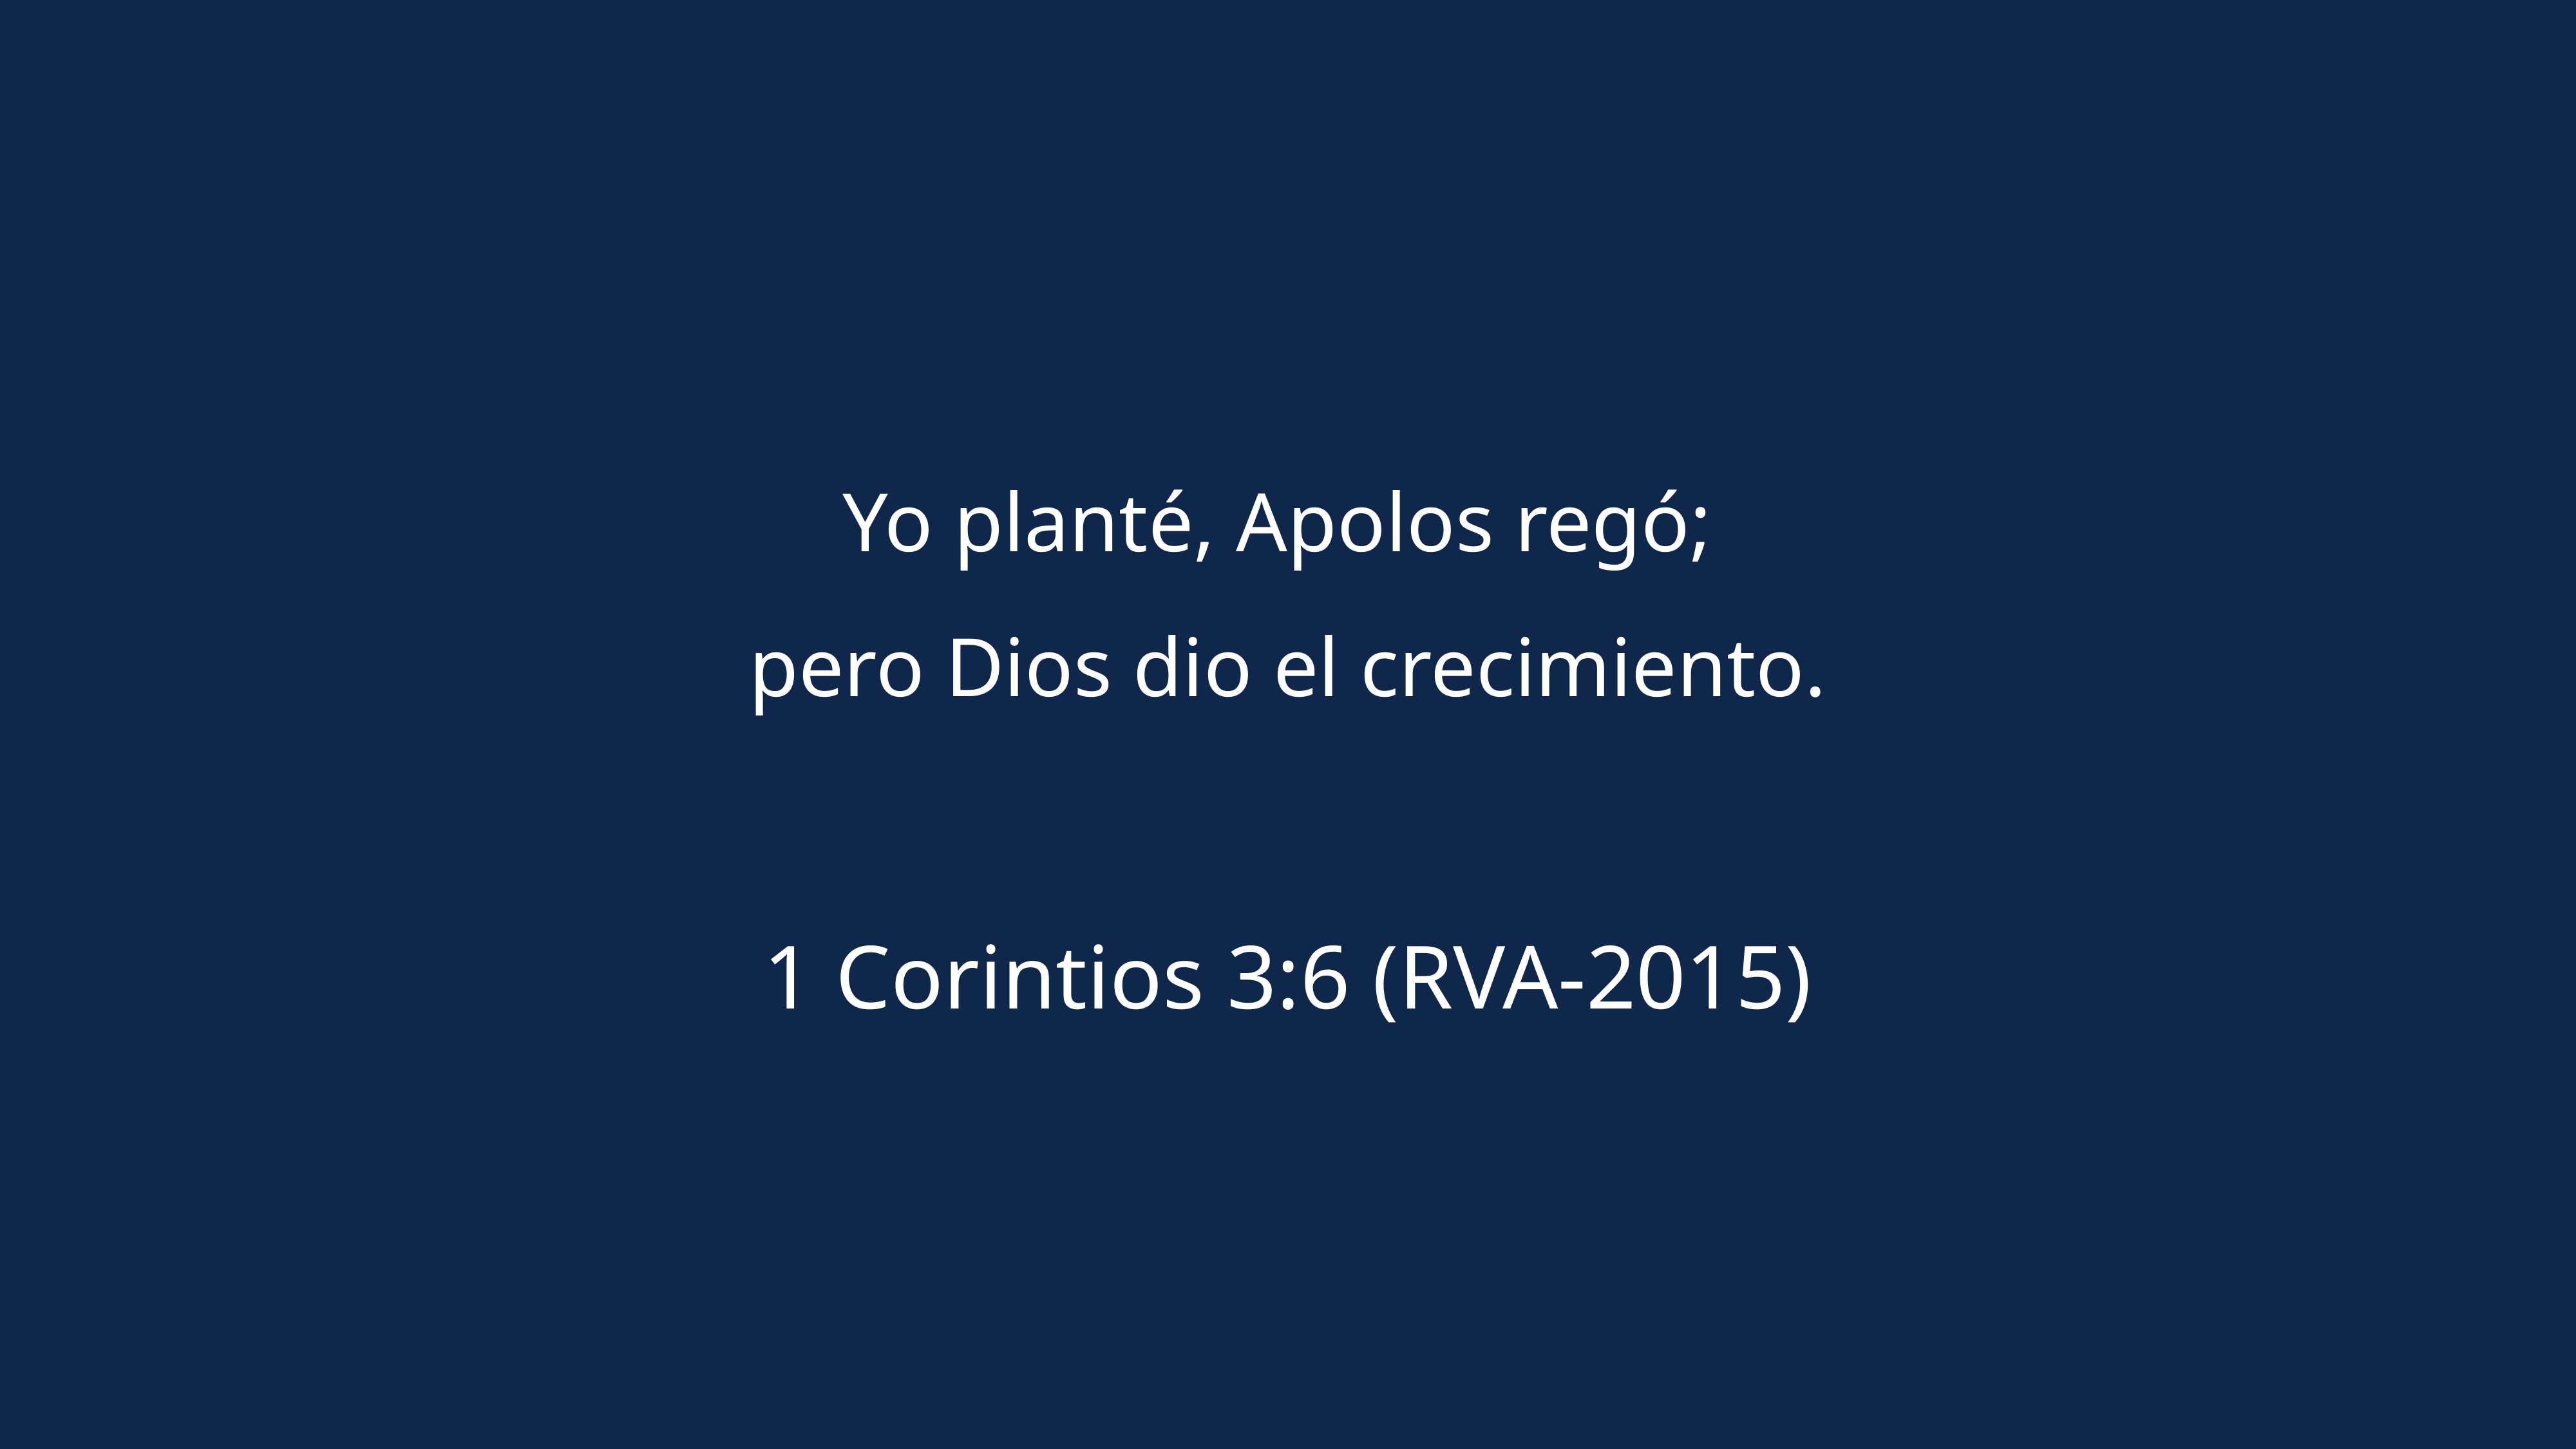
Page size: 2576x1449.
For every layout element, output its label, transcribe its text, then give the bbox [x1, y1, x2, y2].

title Yo planté, Apolos regó; pero Dios dio el crecimiento. 1 Corintios 3:6 (RVA-2015) [378, 169, 2197, 1280]
